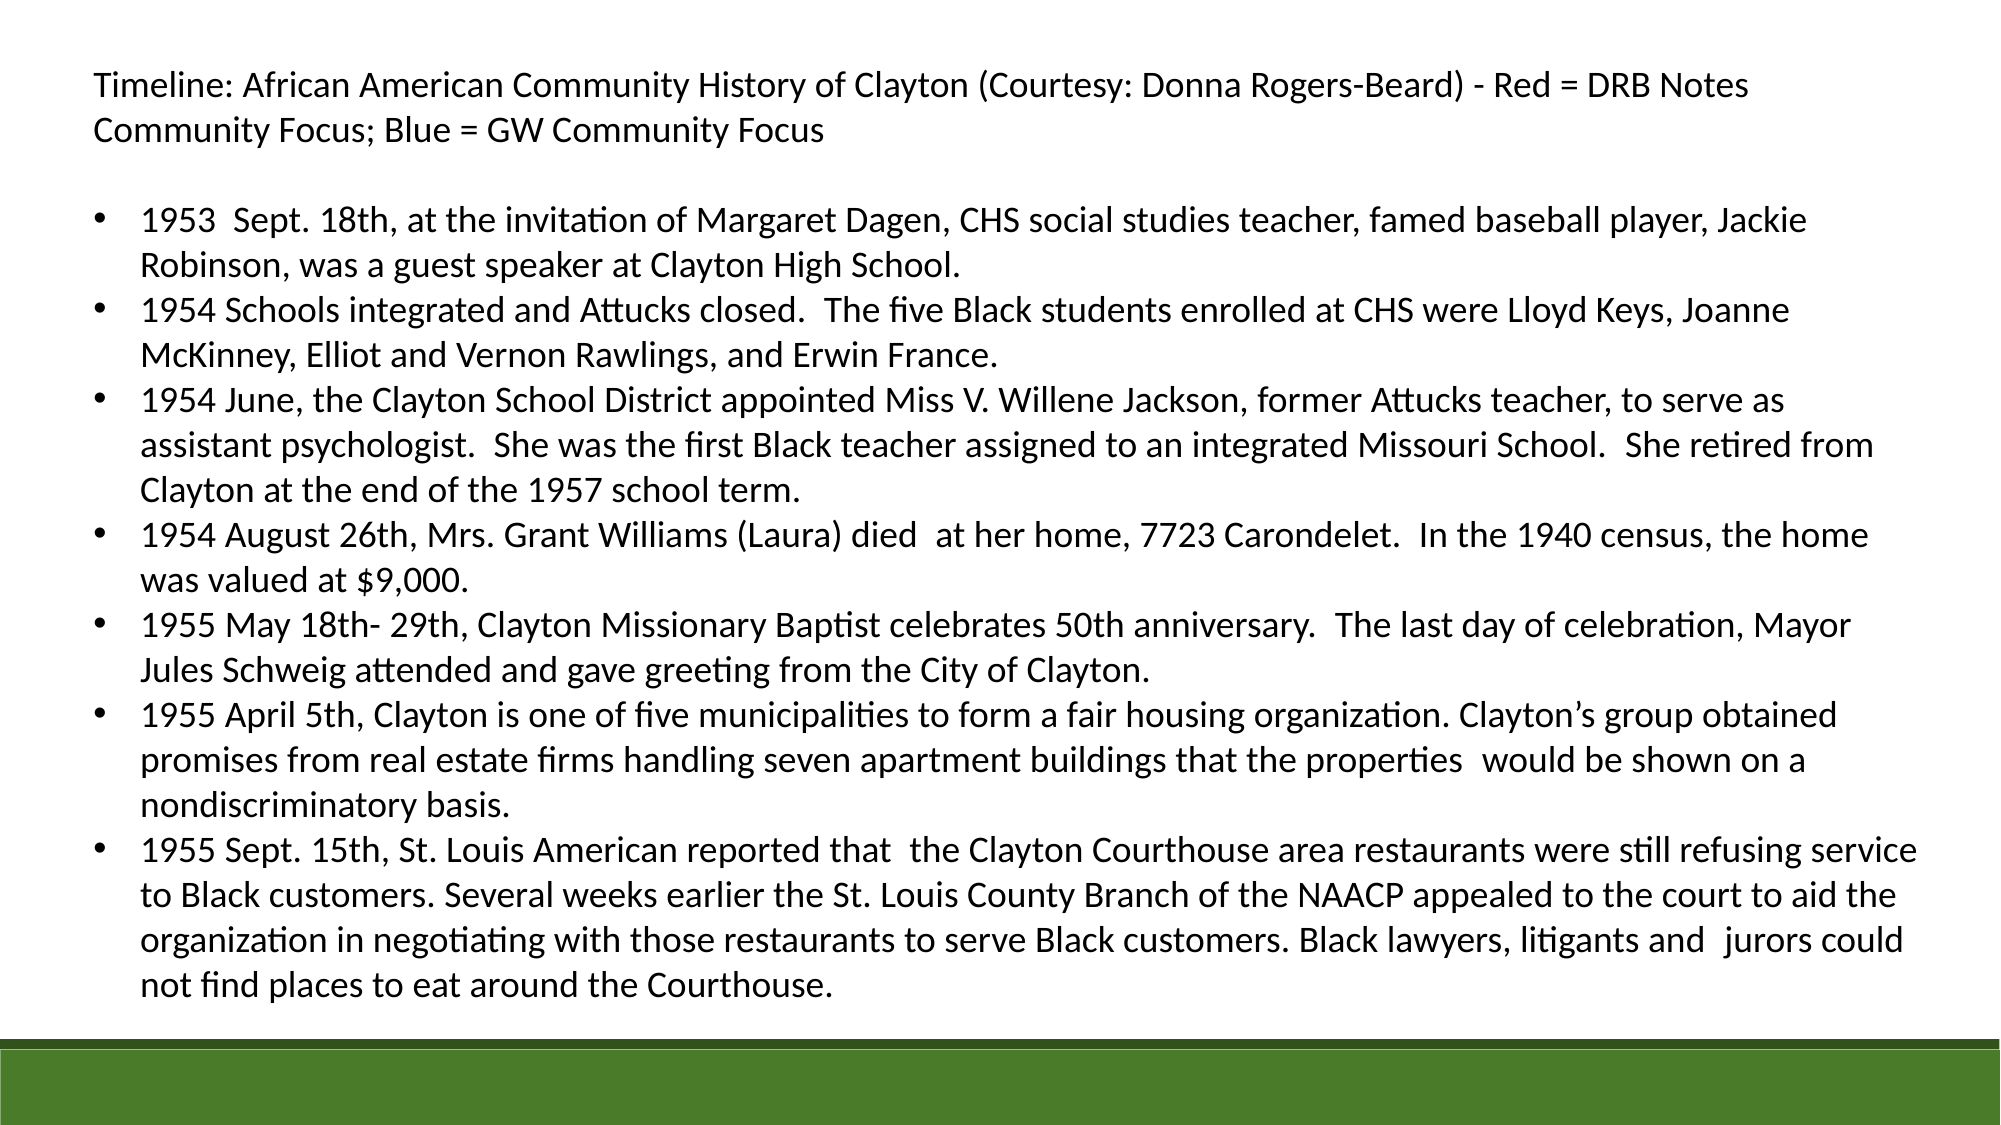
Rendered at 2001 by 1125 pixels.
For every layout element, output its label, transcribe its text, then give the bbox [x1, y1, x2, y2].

text_box Timeline: African American Community History of Clayton (Courtesy: Donna Rogers-Beard) - Red = DRB Notes Community Focus; Blue = GW Community Focus 1953 Sept. 18th, at the invitation of Margaret Dagen, CHS social studies teacher, famed baseball player, Jackie Robinson, was a guest speaker at Clayton High School. 1954 Schools integrated and Attucks closed. The five Black students enrolled at CHS were Lloyd Keys, Joanne McKinney, Elliot and Vernon Rawlings, and Erwin France. 1954 June, the Clayton School District appointed Miss V. Willene Jackson, former Attucks teacher, to serve as assistant psychologist. She was the first Black teacher assigned to an integrated Missouri School. She retired from Clayton at the end of the 1957 school term. 1954 August 26th, Mrs. Grant Williams (Laura) died at her home, 7723 Carondelet. In the 1940 census, the home was valued at $9,000. 1955 May 18th- 29th, Clayton Missionary Baptist celebrates 50th anniversary. The last day of celebration, Mayor Jules Schweig attended and gave greeting from the City of Clayton. 1955 April 5th, Clayton is one of five municipalities to form a fair housing organization. Clayton’s group obtained promises from real estate firms handling seven apartment buildings that the properties would be shown on a nondiscriminatory basis. 1955 Sept. 15th, St. Louis American reported that the Clayton Courthouse area restaurants were still refusing service to Black customers. Several weeks earlier the St. Louis County Branch of the NAACP appealed to the court to aid the organization in negotiating with those restaurants to serve Black customers. Black lawyers, litigants and jurors could not find places to eat around the Courthouse. [78, 52, 1934, 1058]
